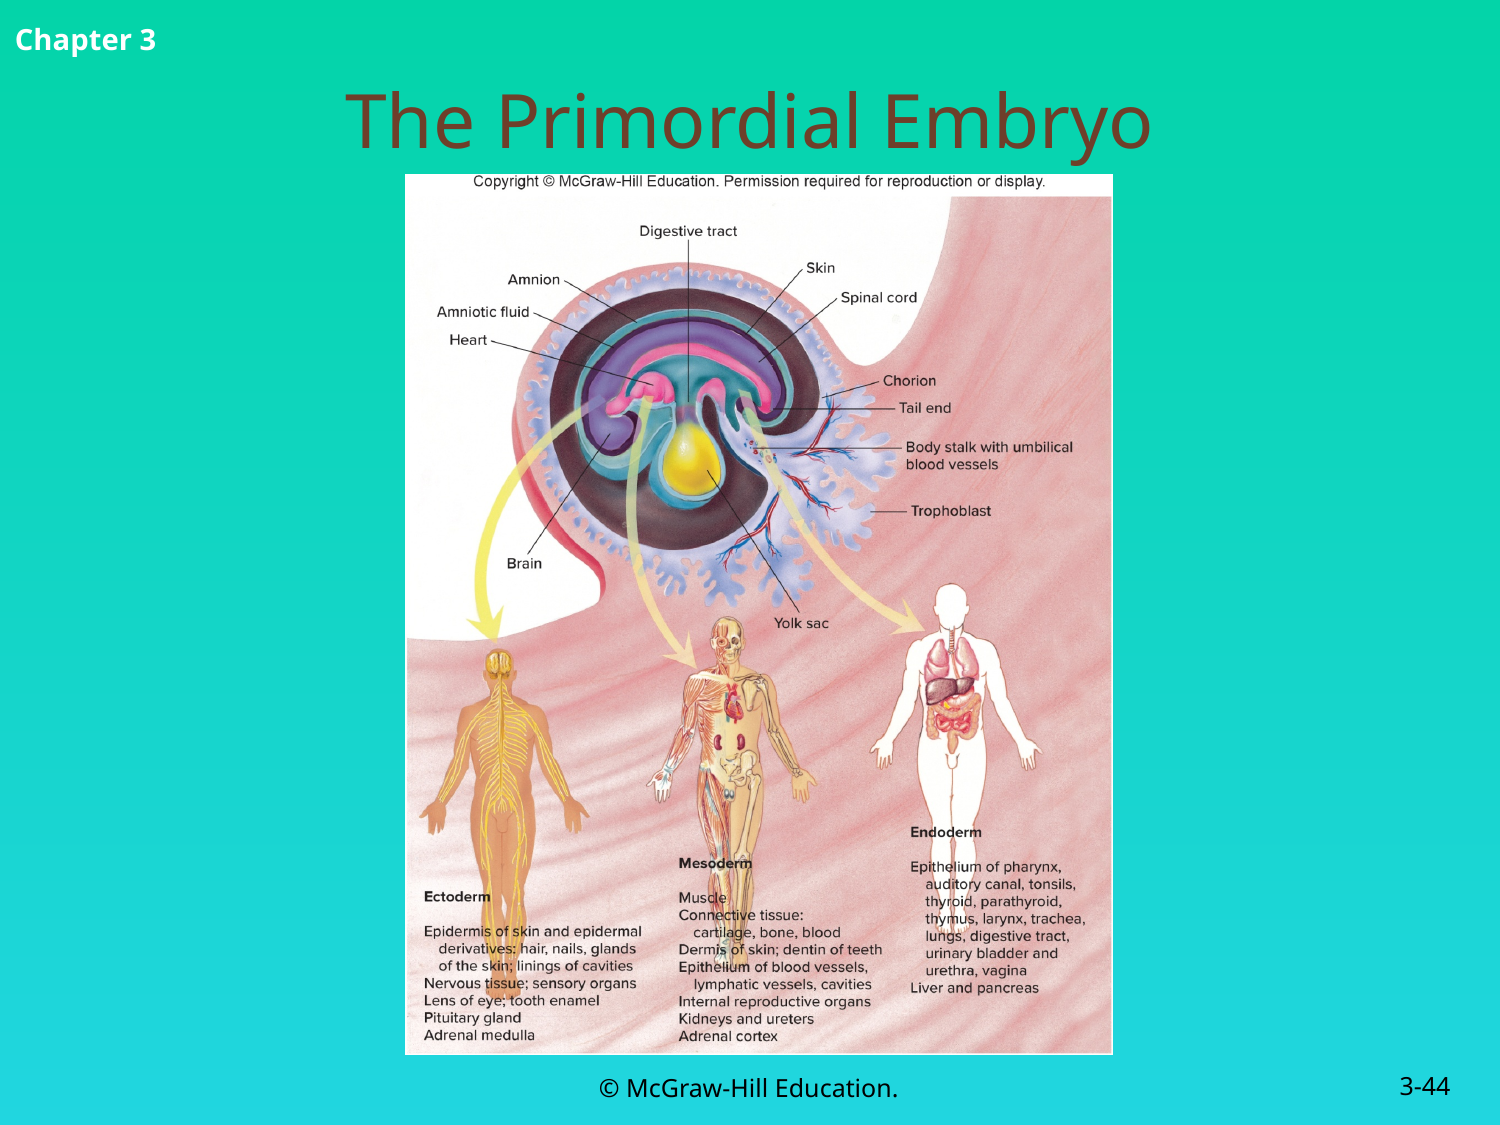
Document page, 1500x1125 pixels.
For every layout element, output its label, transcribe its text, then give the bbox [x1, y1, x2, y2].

title The Primordial Embryo [25, 24, 1475, 213]
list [405, 174, 1113, 1056]
